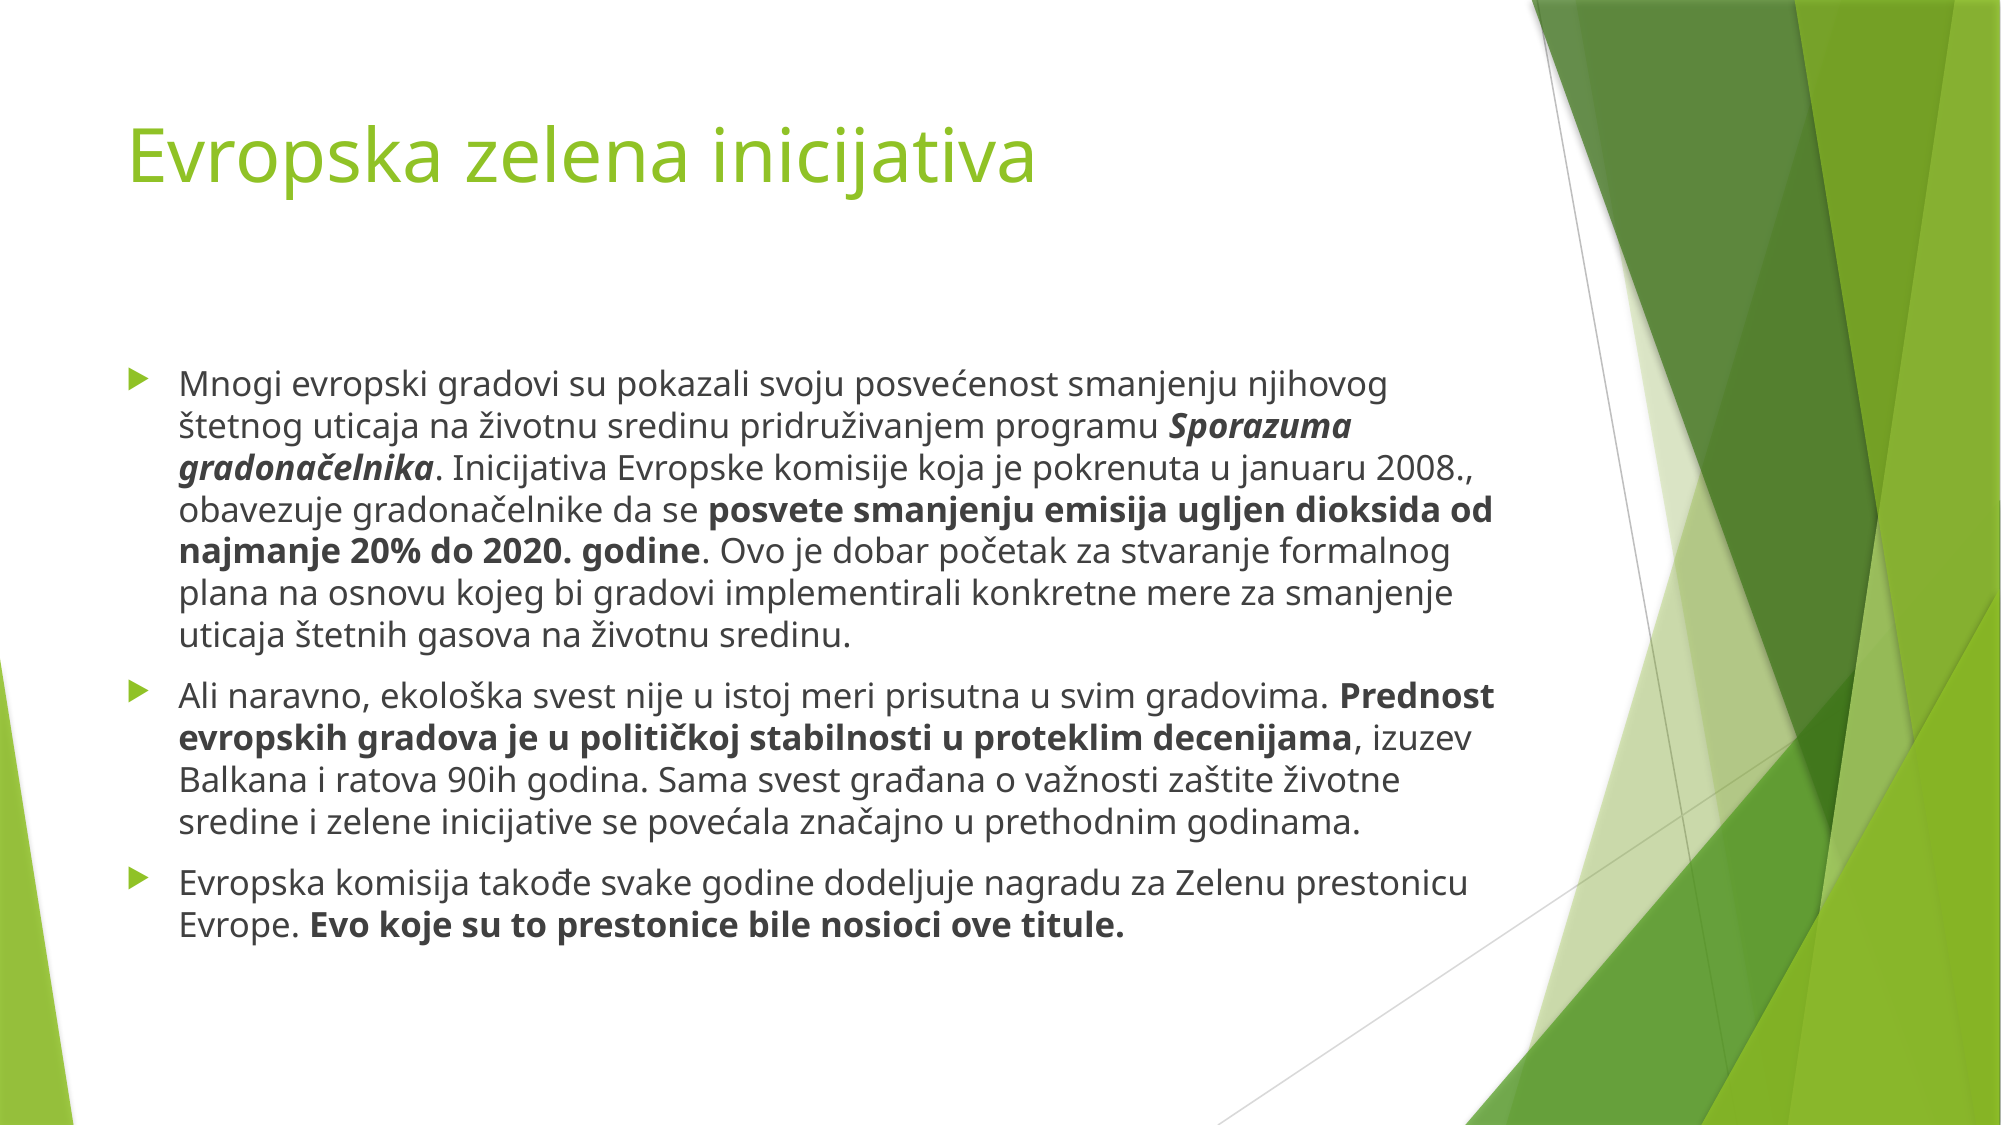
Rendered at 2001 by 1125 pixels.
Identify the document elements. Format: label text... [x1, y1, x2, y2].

list Mnogi evropski gradovi su pokazali svoju posvećenost smanjenju njihovog štetnog uticaja na životnu sredinu pridruživanjem programu Sporazuma gradonačelnika. Inicijativa Evropske komisije koja je pokrenuta u januaru 2008., obavezuje gradonačelnike da se posvete smanjenju emisija ugljen dioksida od najmanje 20% do 2020. godine. Ovo je dobar početak za stvaranje formalnog plana na osnovu kojeg bi gradovi implementirali konkretne mere za smanjenje uticaja štetnih gasova na životnu sredinu. Ali naravno, ekološka svest nije u istoj meri prisutna u svim gradovima. Prednost evropskih gradova je u političkoj stabilnosti u proteklim decenijama, izuzev Balkana i ratova 90ih godina. Sama svest građana o važnosti zaštite životne sredine i zelene inicijative se povećala značajno u prethodnim godinama. Evropska komisija takođe svake godine dodeljuje nagradu za Zelenu prestonicu Evrope. Evo koje su to prestonice bile nosioci ove titule. [111, 354, 1522, 992]
title Evropska zelena inicijativa [111, 99, 1522, 317]
